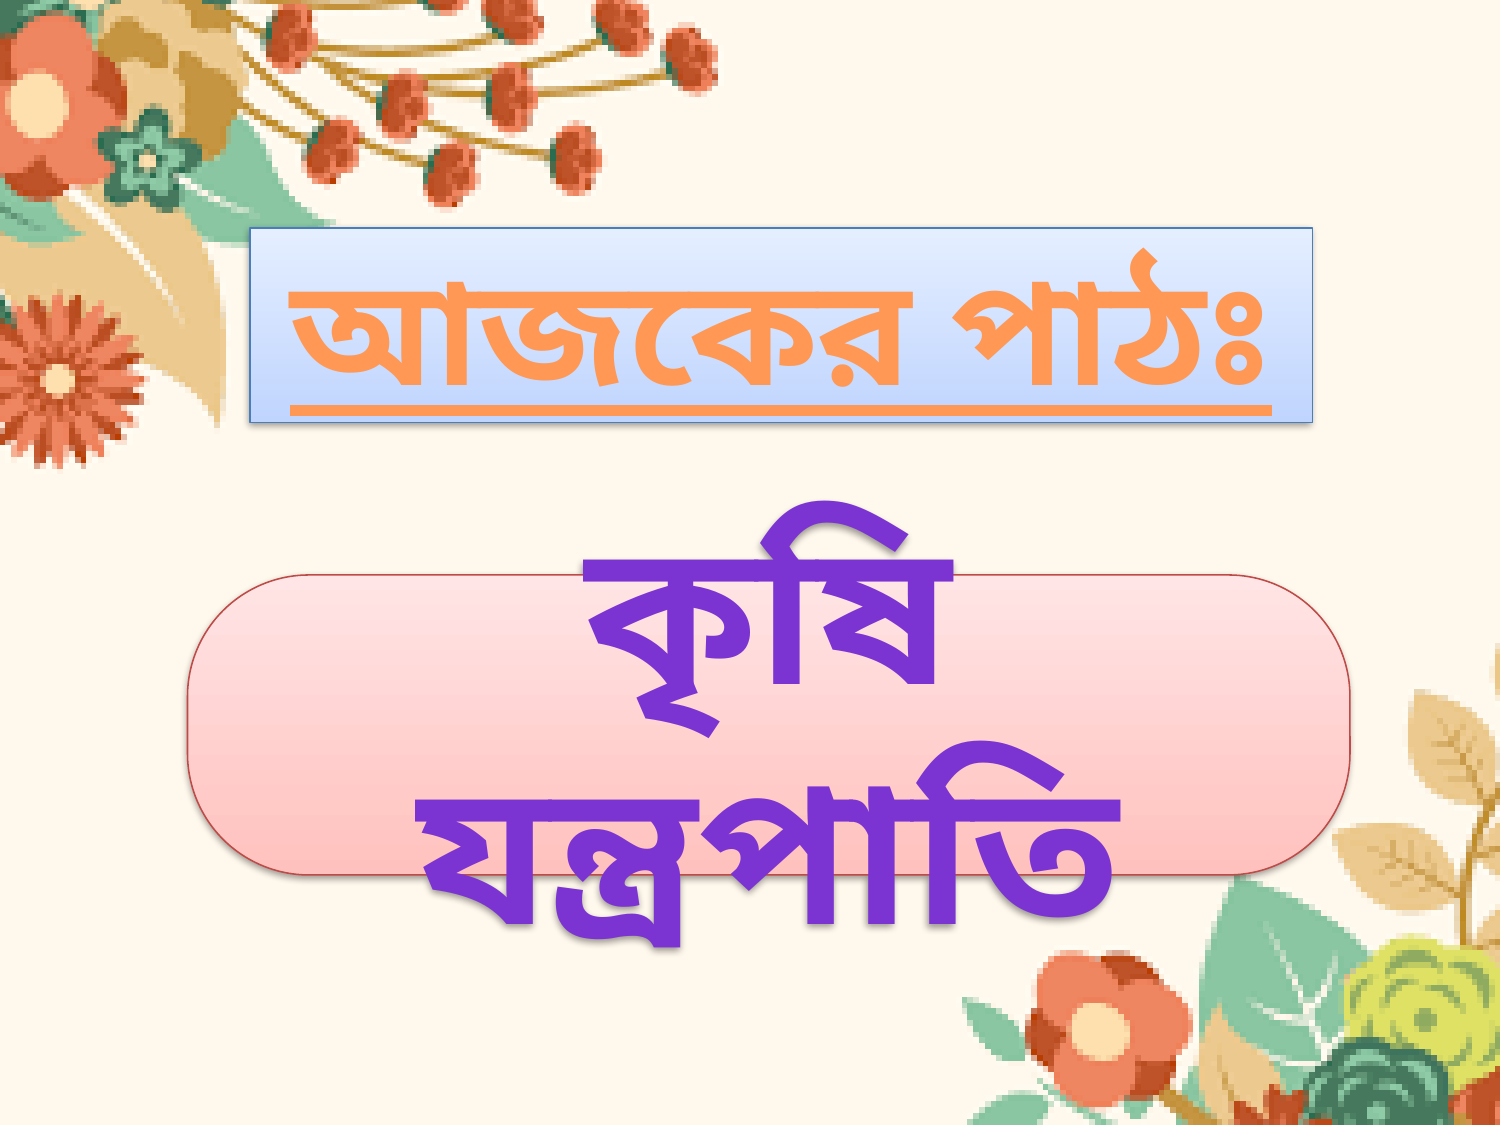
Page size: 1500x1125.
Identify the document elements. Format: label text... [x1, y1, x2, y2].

picture [0, 0, 1500, 1125]
text_box কৃষি যন্ত্রপাতি [186, 574, 1351, 876]
text_box আজকের পাঠঃ [249, 227, 1313, 423]
